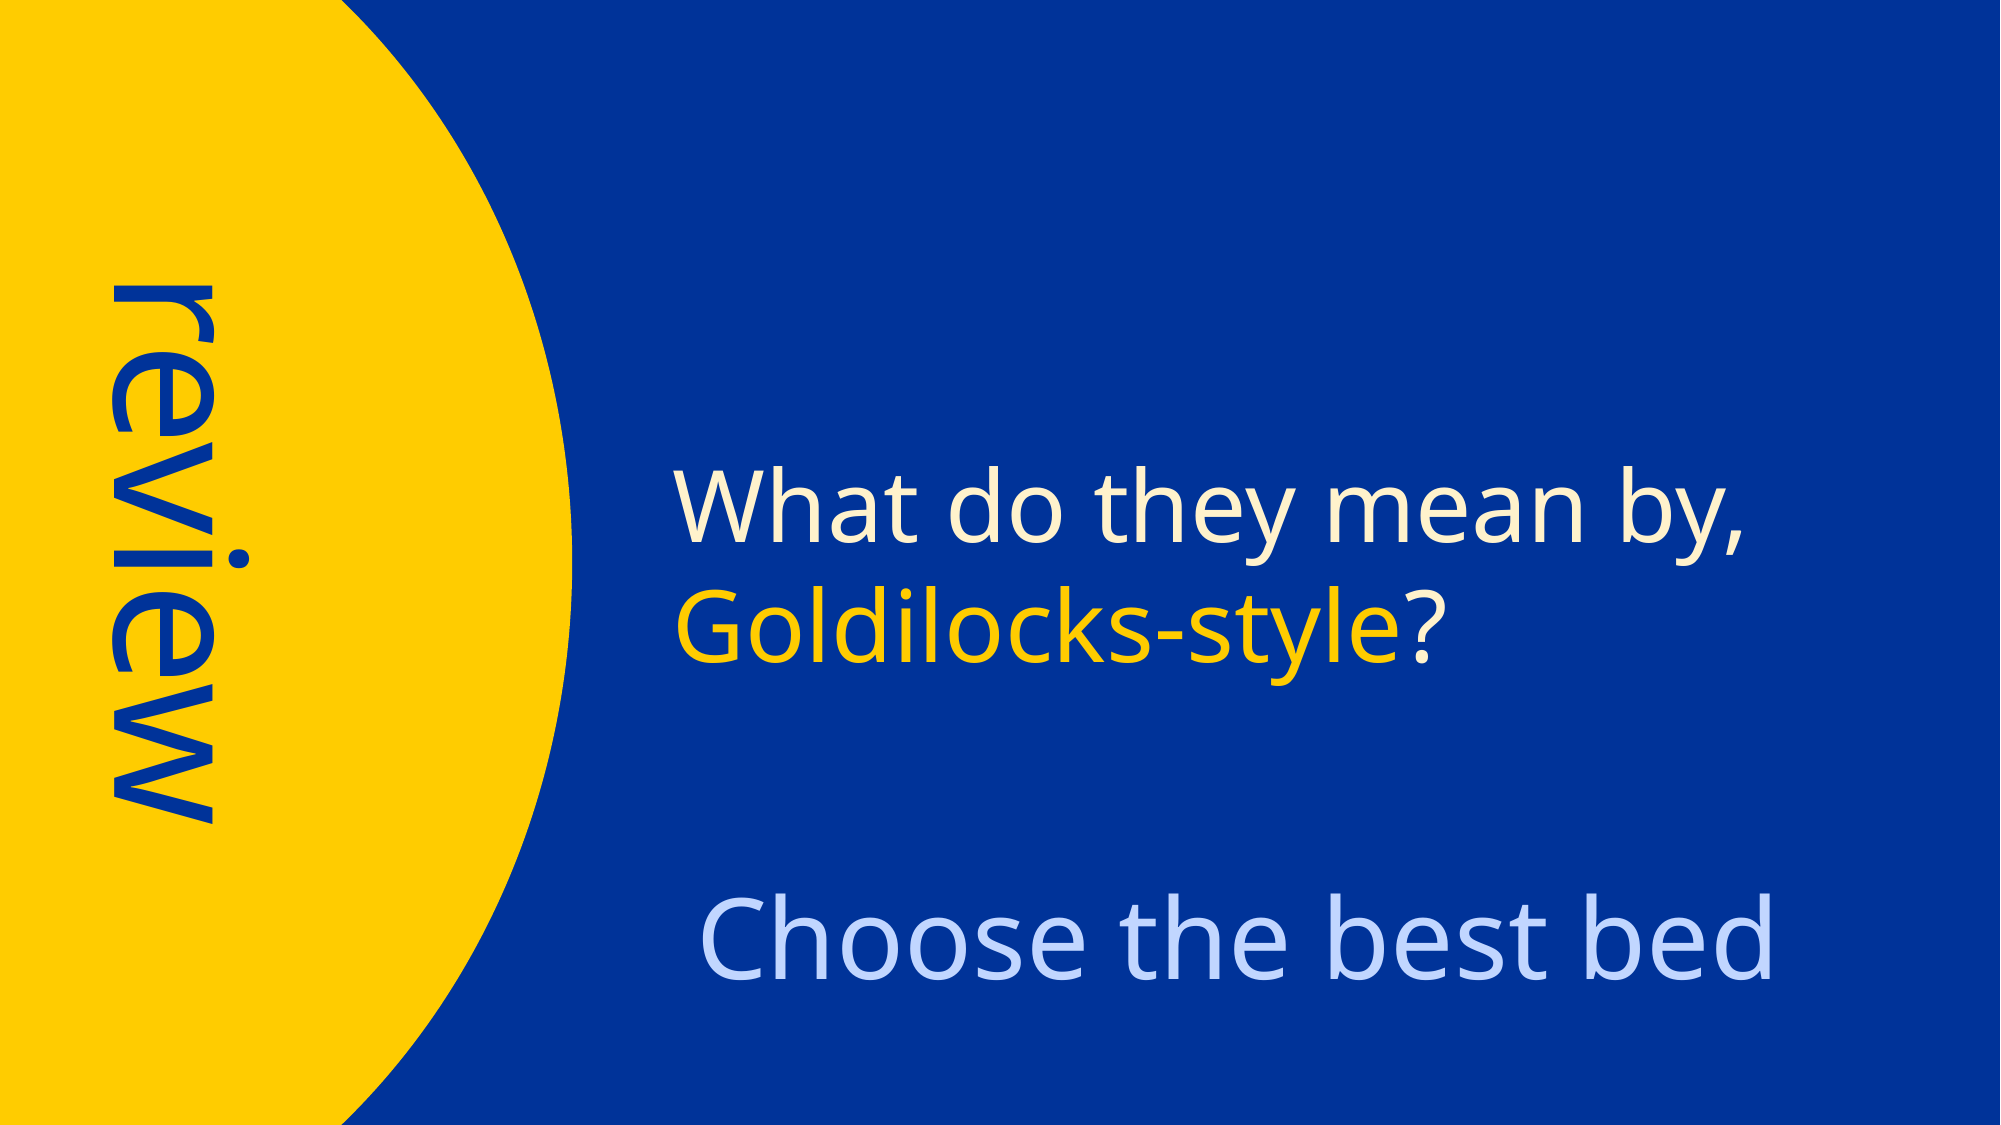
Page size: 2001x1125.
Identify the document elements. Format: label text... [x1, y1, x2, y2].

text_box What do they mean by, Goldilocks-style? [657, 435, 1865, 690]
text_box Choose the best bed [681, 859, 1796, 1009]
text_box [0, 0, 574, 1125]
text_box review [70, 255, 306, 842]
